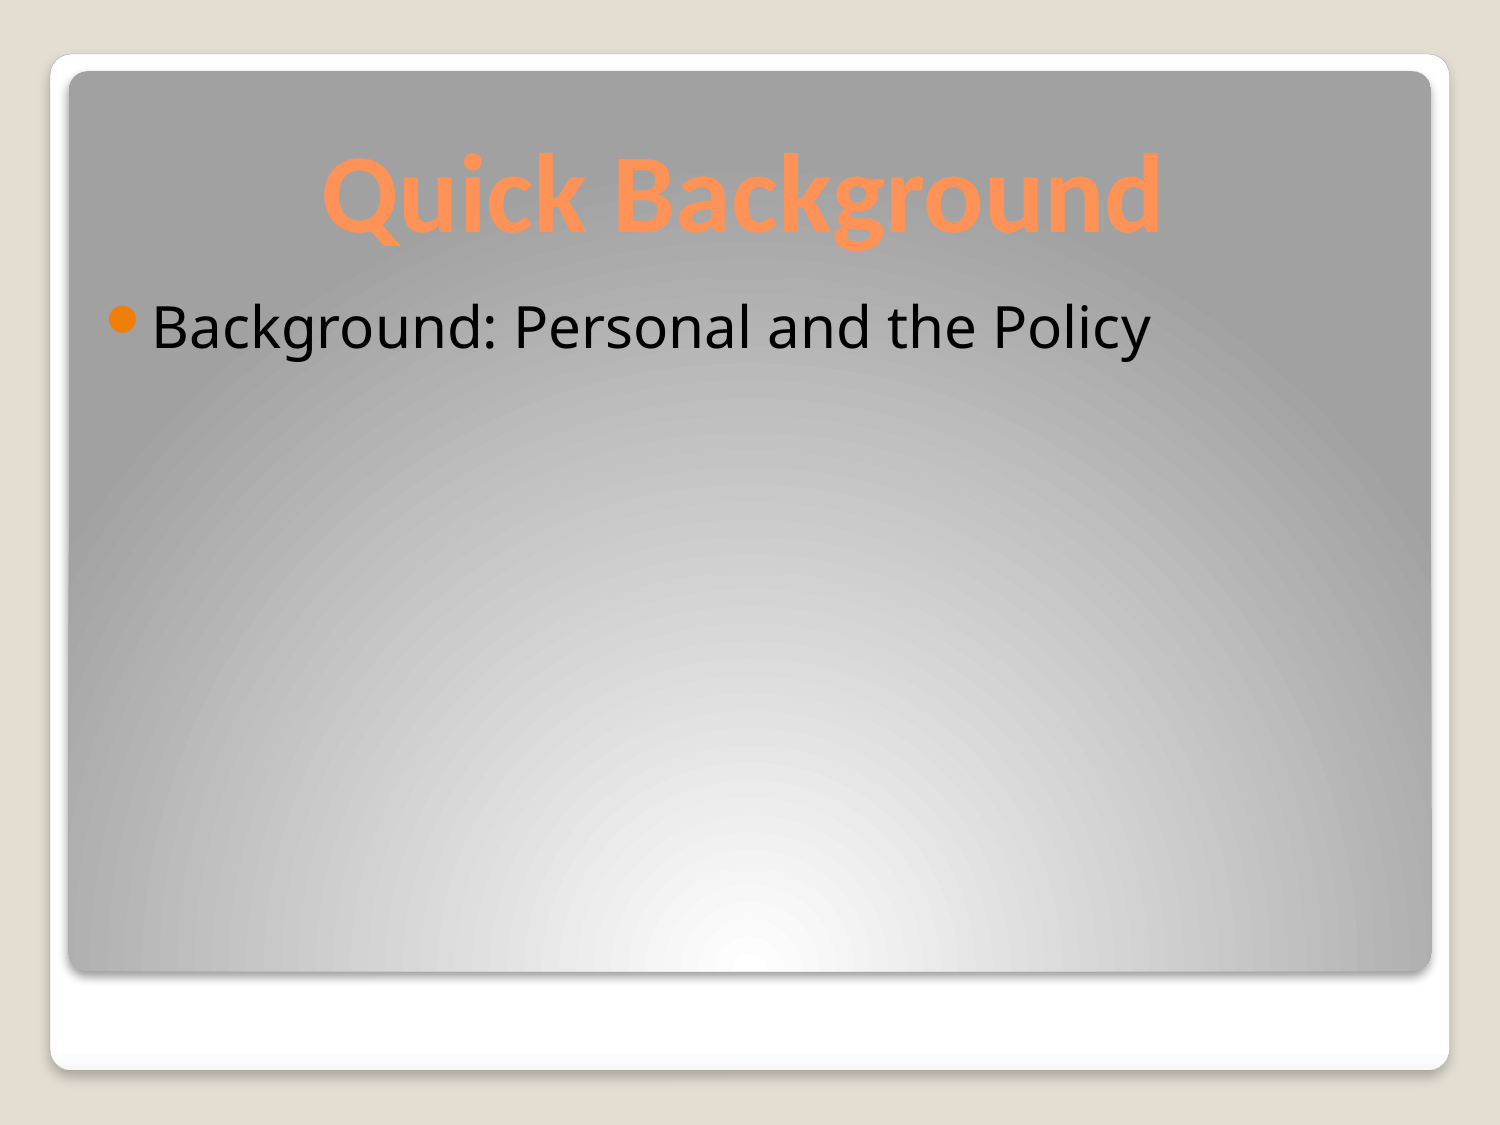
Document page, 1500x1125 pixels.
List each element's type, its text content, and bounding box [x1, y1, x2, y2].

title Quick Background [62, 75, 1425, 263]
list Background: Personal and the Policy [75, 275, 1418, 962]
